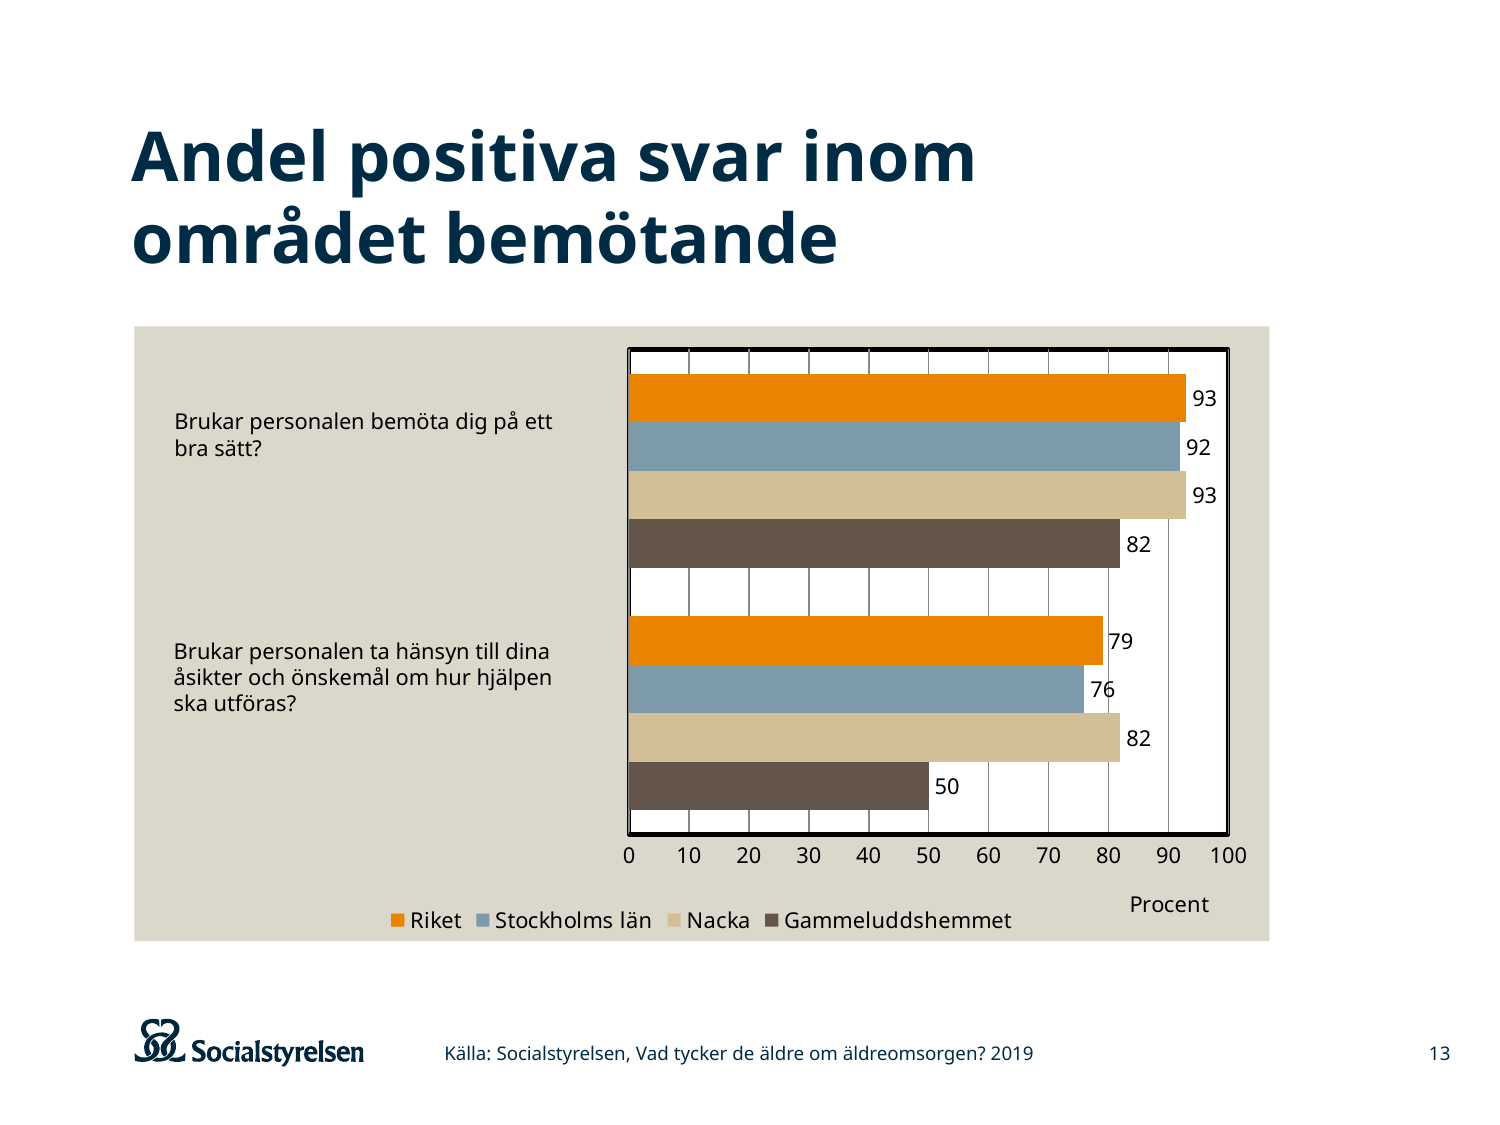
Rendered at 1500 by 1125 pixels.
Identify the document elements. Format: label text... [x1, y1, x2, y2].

title Andel positiva svar inom området bemötande [131, 112, 1273, 326]
chart [134, 326, 1270, 942]
footer Källa: Socialstyrelsen, Vad tycker de äldre om äldreomsorgen? 2019 [444, 1032, 1110, 1077]
slide_number 13 [1379, 1032, 1451, 1077]
